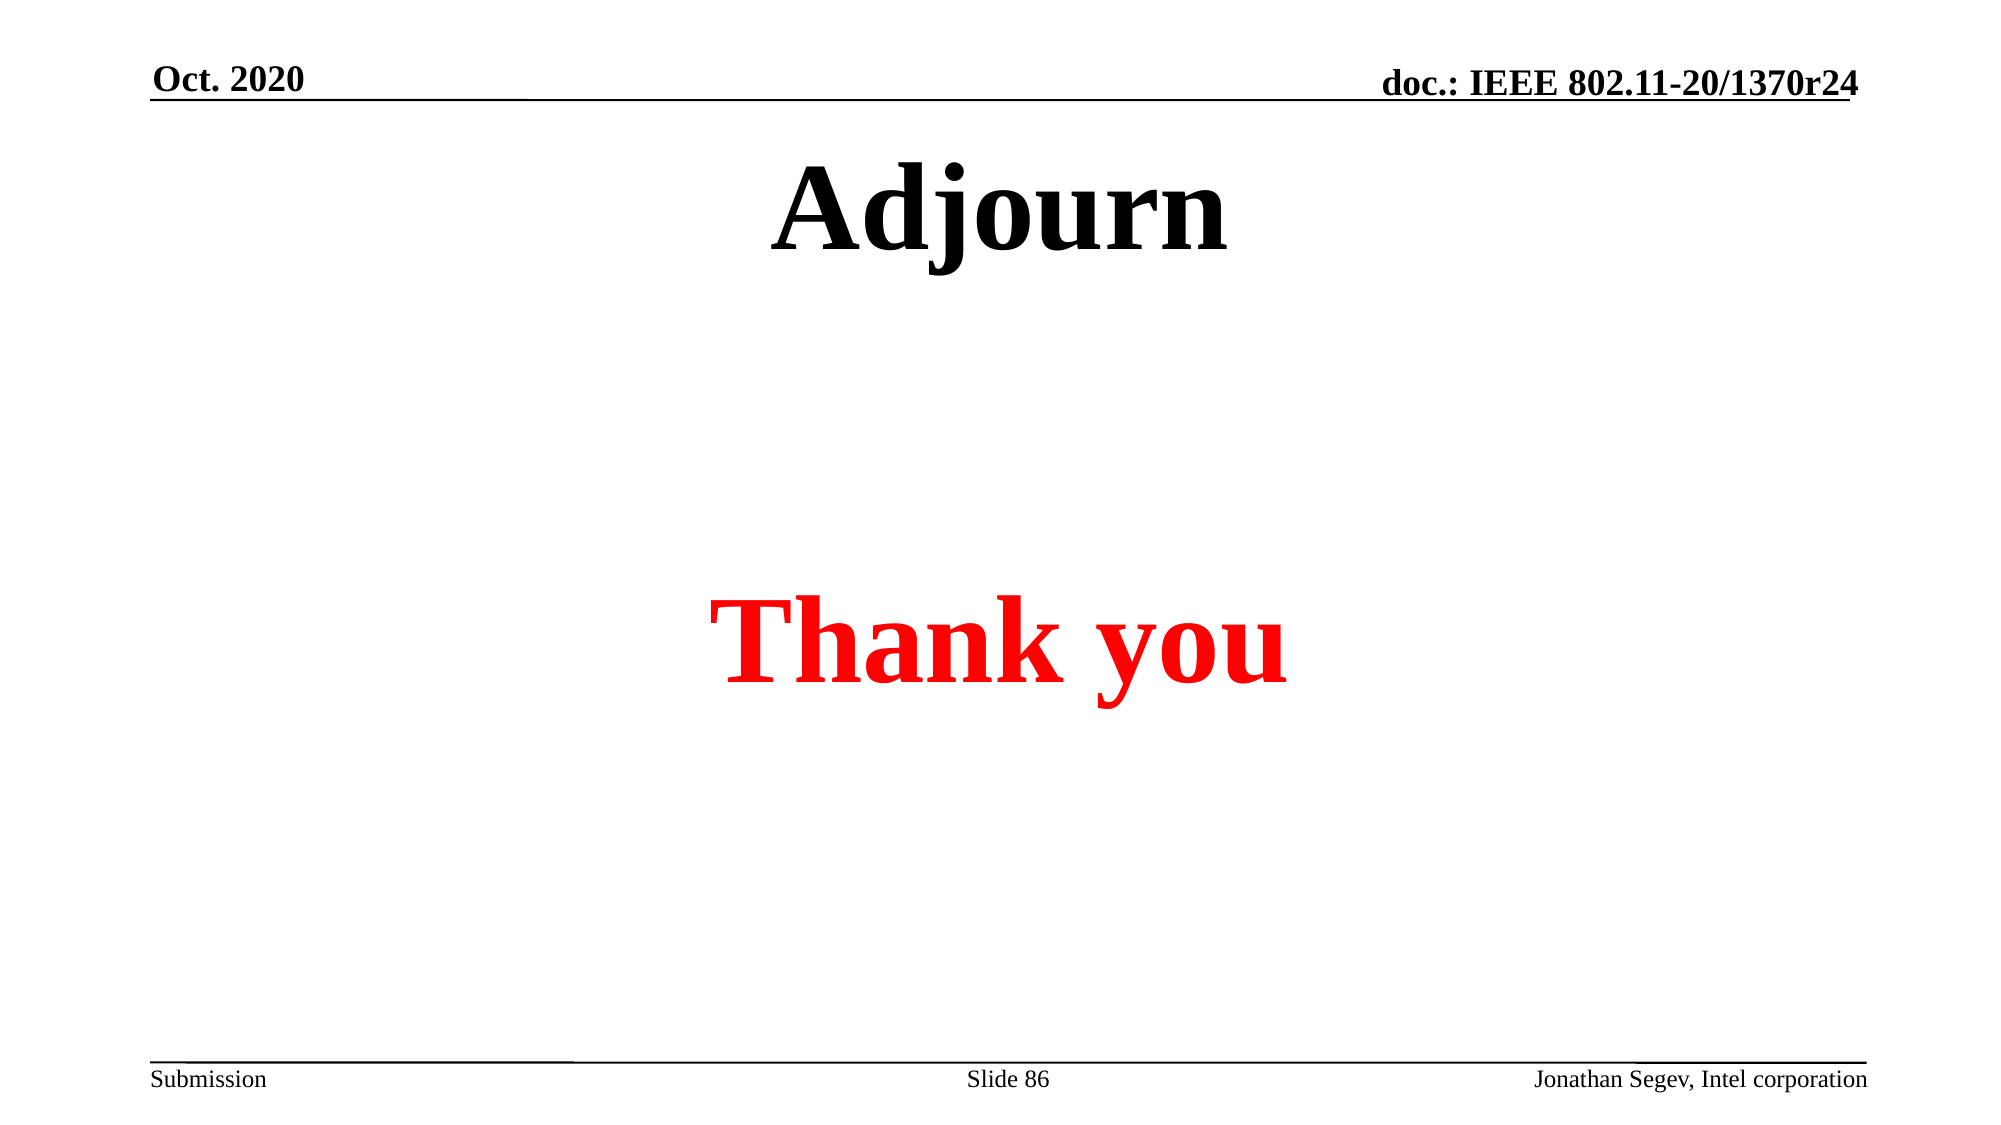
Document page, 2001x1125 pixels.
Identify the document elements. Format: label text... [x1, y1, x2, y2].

slide_number Slide 86 [950, 1061, 1067, 1123]
title Adjourn [149, 112, 1850, 288]
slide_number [152, 54, 563, 100]
footer Jonathan Segev, Intel corporation [1171, 1061, 1869, 1093]
list Thank you [149, 324, 1850, 1000]
